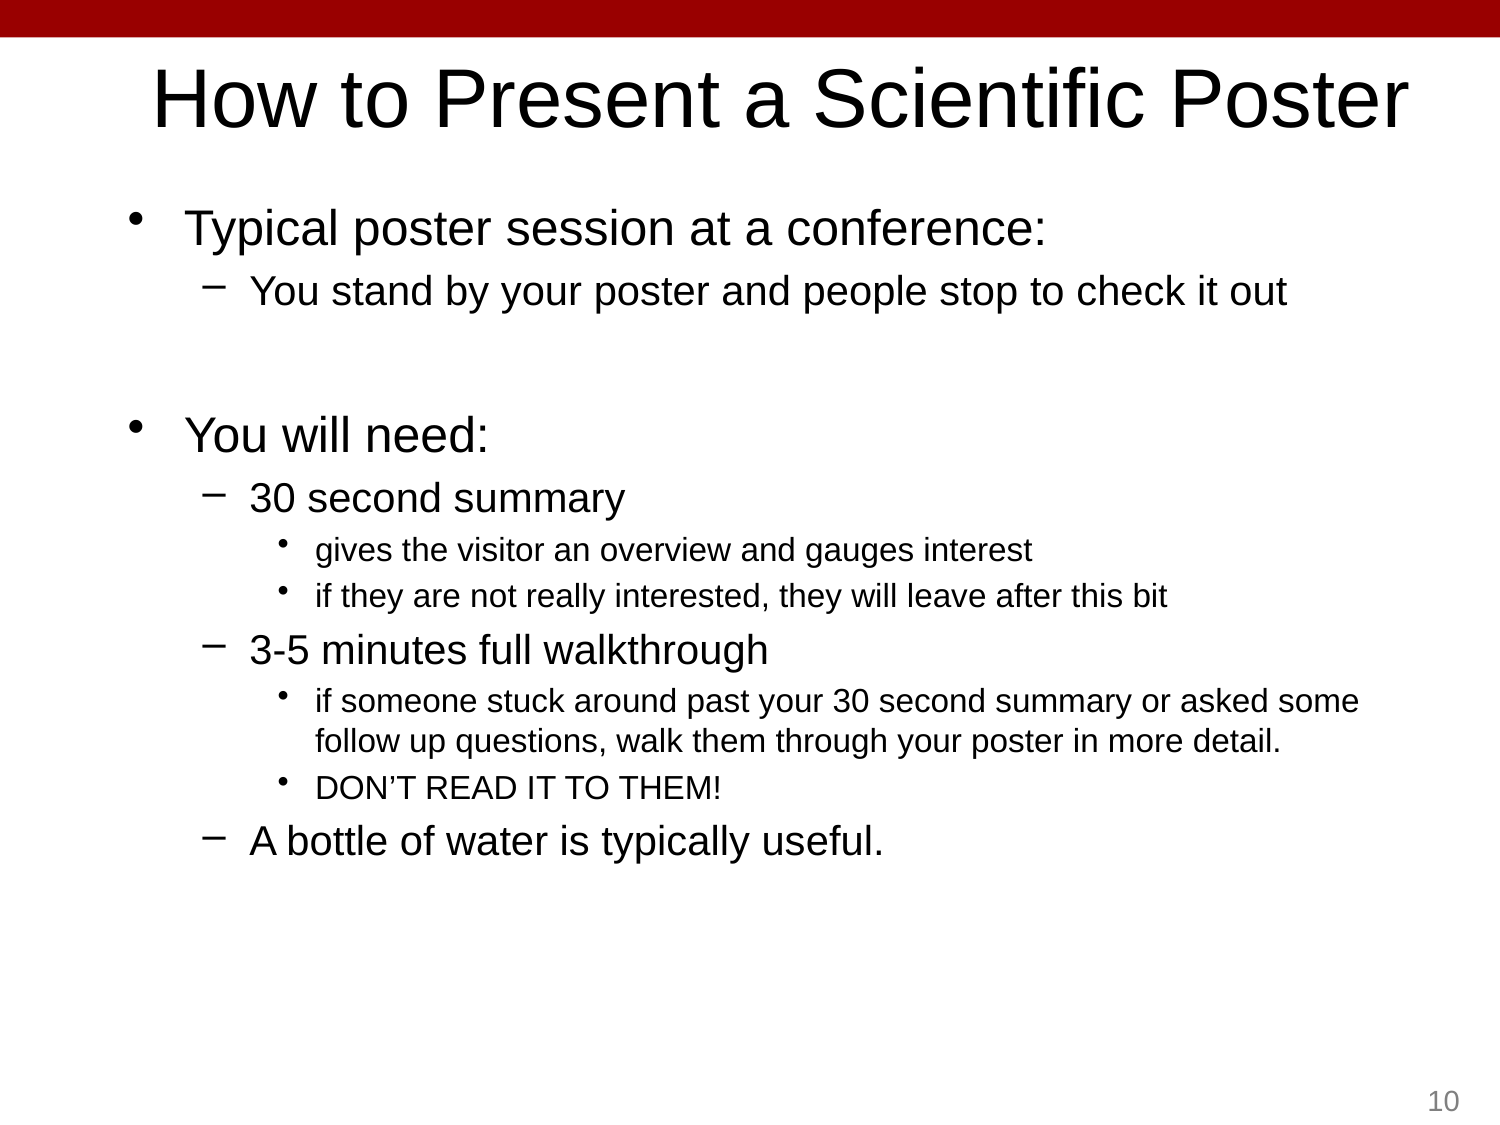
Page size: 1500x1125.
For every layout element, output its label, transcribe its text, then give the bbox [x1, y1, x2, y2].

list Typical poster session at a conference: You stand by your poster and people stop to check it out You will need: 30 second summary gives the visitor an overview and gauges interest if they are not really interested, they will leave after this bit 3-5 minutes full walkthrough if someone stuck around past your 30 second summary or asked some follow up questions, walk them through your poster in more detail. DON’T READ IT TO THEM! A bottle of water is typically useful. [112, 187, 1388, 1051]
title How to Present a Scientific Poster [112, 37, 1451, 151]
slide_number 10 [1162, 1049, 1476, 1125]
